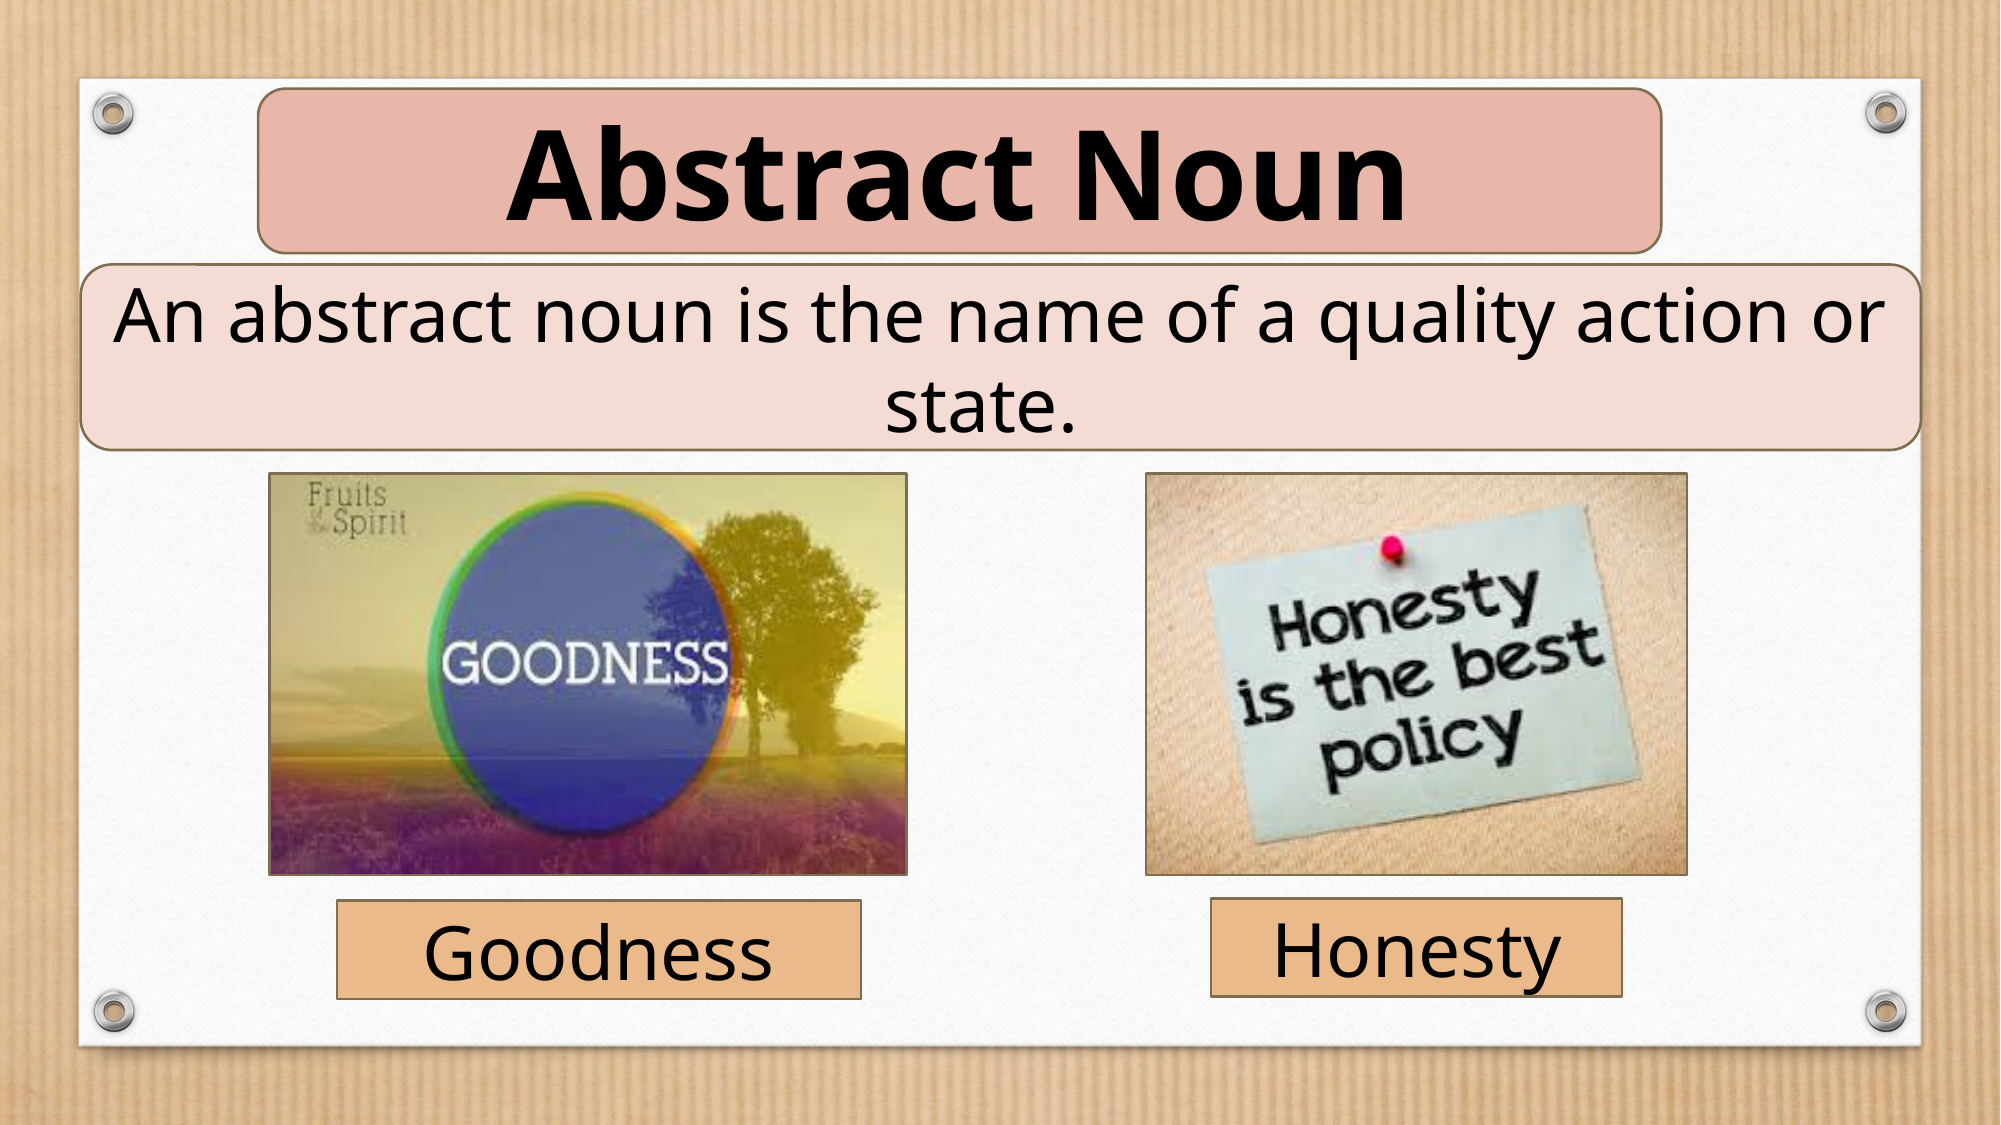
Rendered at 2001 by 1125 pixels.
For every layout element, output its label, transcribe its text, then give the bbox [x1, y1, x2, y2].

text_box An abstract noun is the name of a quality action or state. [79, 263, 1923, 452]
picture [0, 0, 2001, 1125]
text_box Abstract Noun [256, 87, 1663, 255]
text_box [268, 472, 908, 876]
text_box Honesty [1210, 897, 1623, 998]
text_box [1145, 472, 1688, 876]
text_box Goodness [336, 899, 862, 1000]
